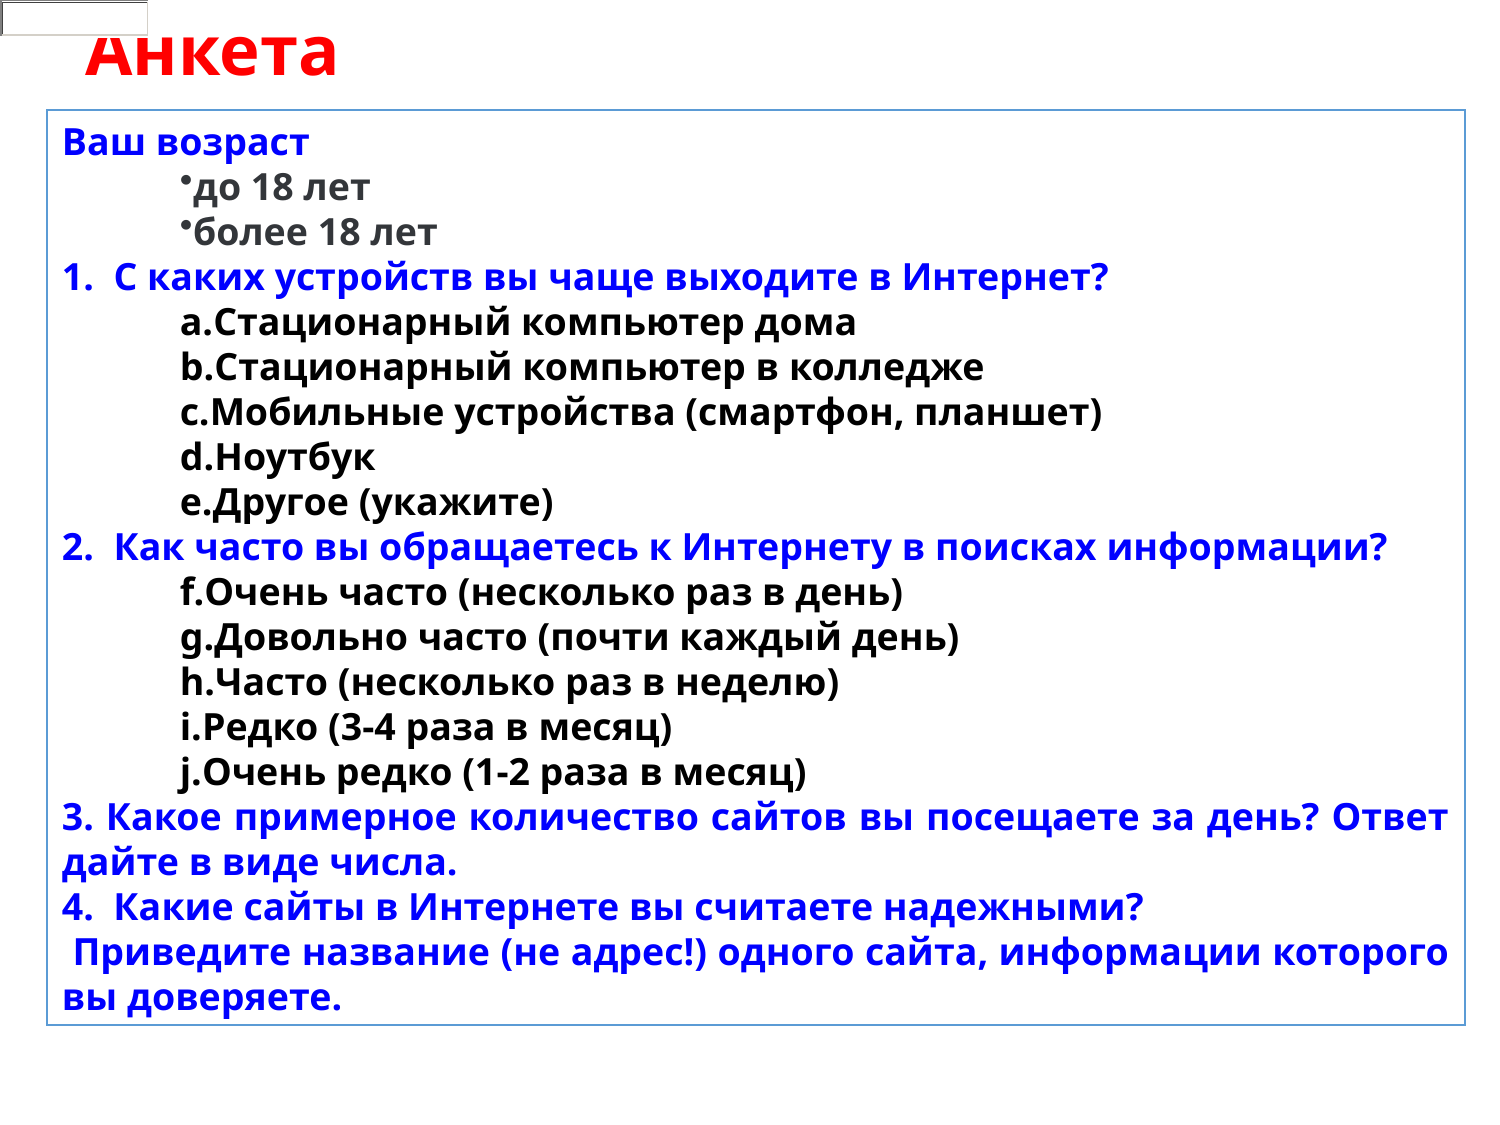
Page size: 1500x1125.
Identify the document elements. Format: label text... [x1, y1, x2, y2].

title Анкета [70, 0, 1421, 106]
text_box Ваш возраст до 18 лет более 18 лет 1. С каких устройств вы чаще выходите в Интернет? Стационарный компьютер дома Стационарный компьютер в колледже Мобильные устройства (смартфон, планшет) Ноутбук Другое (укажите) 2. Как часто вы обращаетесь к Интернету в поисках информации? Очень часто (несколько раз в день) Довольно часто (почти каждый день) Часто (несколько раз в неделю) Редко (3-4 раза в месяц) Очень редко (1-2 раза в месяц) 3. Какое примерное количество сайтов вы посещаете за день? Ответ дайте в виде числа. 4. Какие сайты в Интернете вы считаете надежными? Приведите название (не адрес!) одного сайта, информации которого вы доверяете. [46, 109, 1466, 1026]
